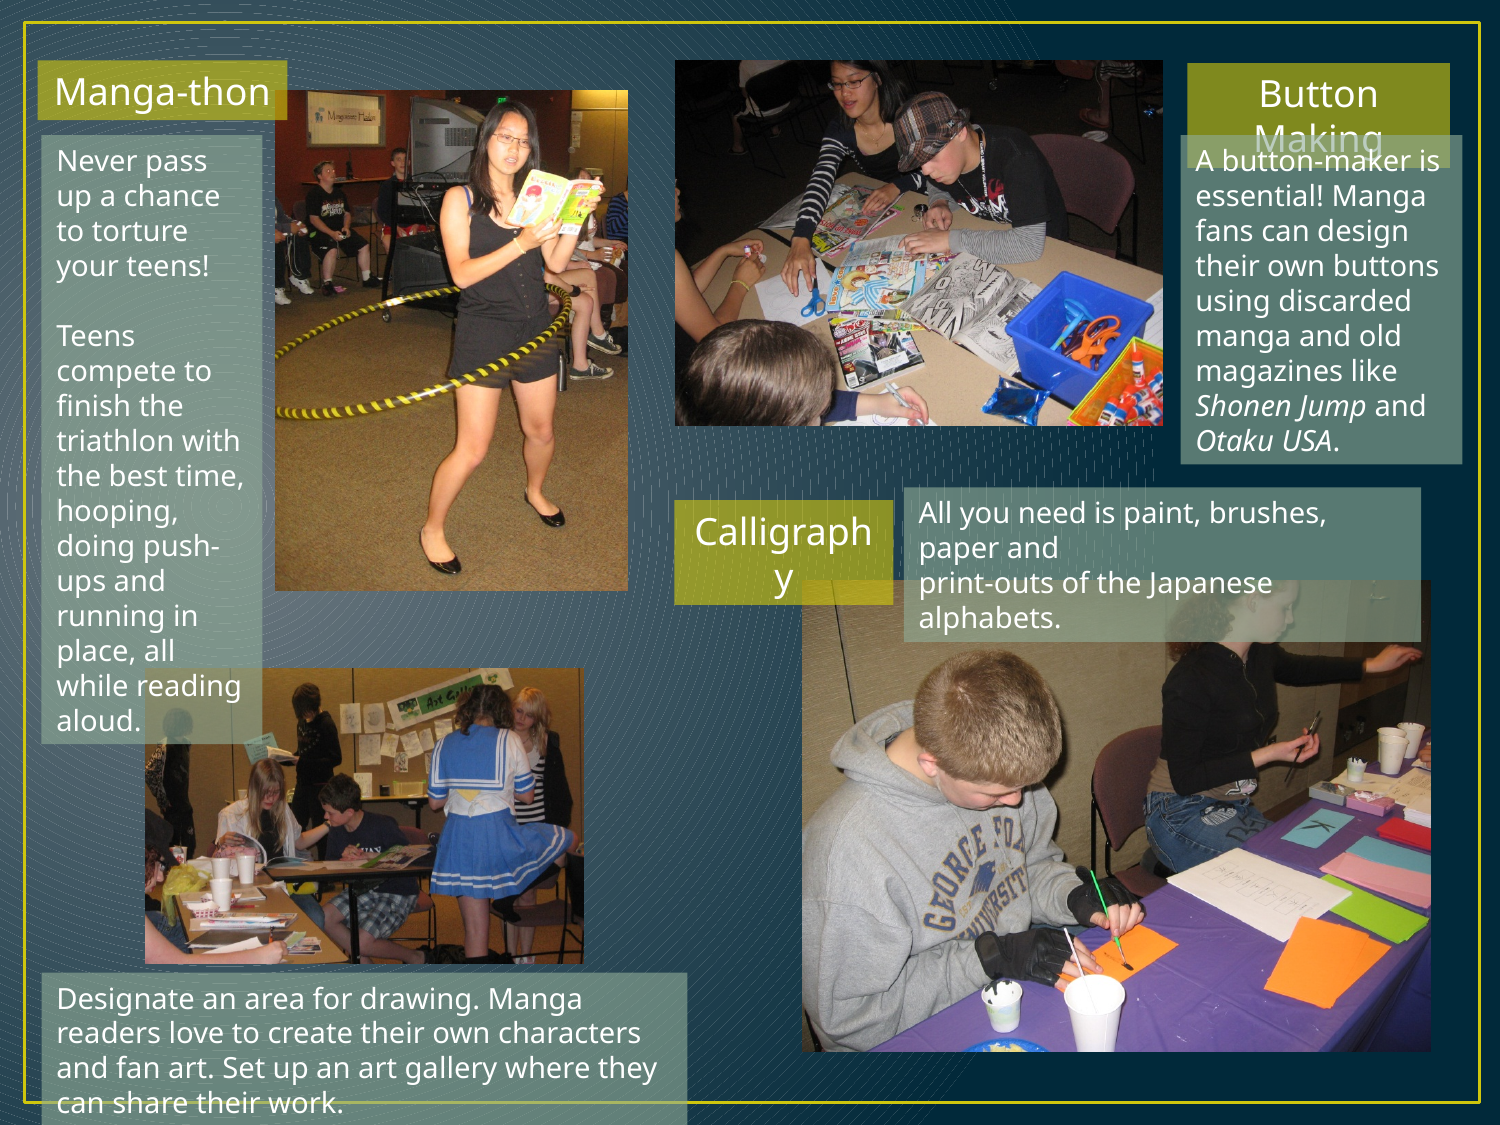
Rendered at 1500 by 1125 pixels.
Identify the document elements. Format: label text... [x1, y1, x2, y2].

text_box Manga-thon [37, 60, 288, 121]
picture [274, 90, 628, 591]
text_box Calligraphy [674, 500, 894, 605]
picture [1118, 432, 1126, 440]
text_box Never pass up a chance to torture your teens! Teens compete to finish the triathlon with the best time, hooping, doing push-ups and running in place, all while reading aloud. [41, 135, 263, 745]
picture [674, 54, 1162, 427]
text_box Button Making [1187, 63, 1450, 135]
picture [145, 668, 584, 964]
picture [802, 580, 1430, 1052]
text_box Designate an area for drawing. Manga readers love to create their own characters and fan art. Set up an art gallery where they can share their work. [41, 972, 688, 1125]
text_box All you need is paint, brushes, paper and print-outs of the Japanese alphabets. [903, 487, 1422, 577]
picture [927, 1056, 941, 1064]
text_box A button-maker is essential! Manga fans can design their own buttons using discarded manga and old magazines like Shonen Jump and Otaku USA. [1180, 135, 1463, 465]
